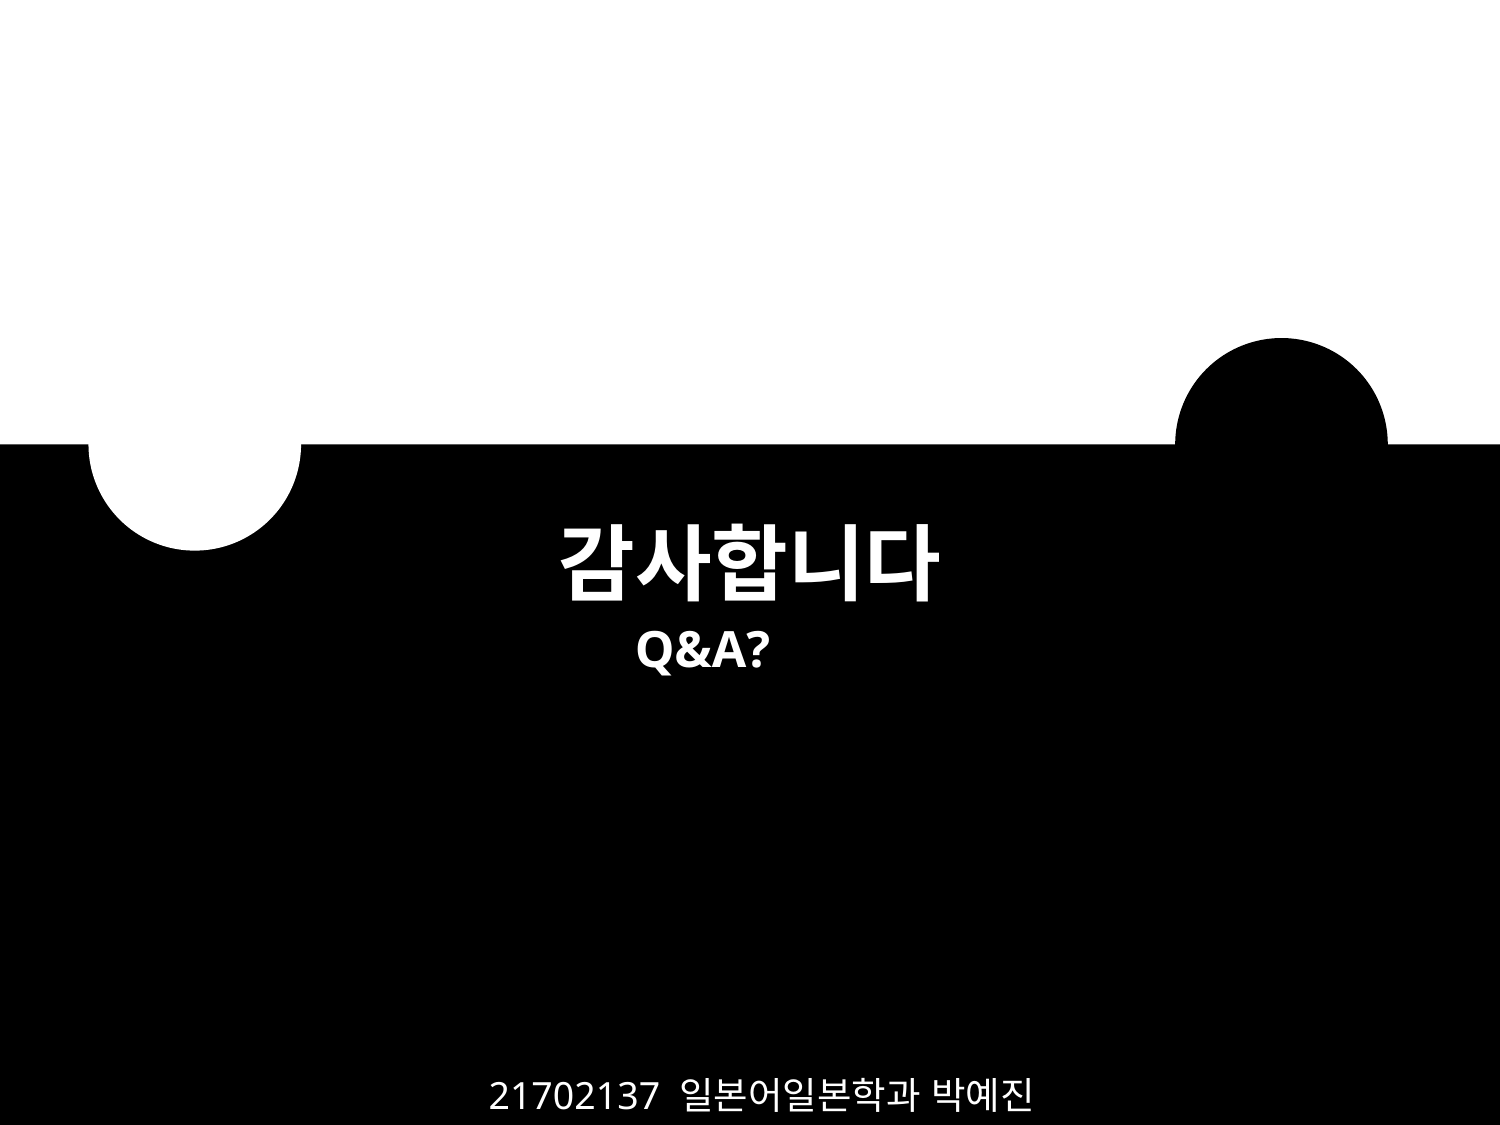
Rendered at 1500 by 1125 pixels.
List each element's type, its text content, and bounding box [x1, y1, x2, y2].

text_box 감사합니다 [360, 503, 1140, 619]
text_box [0, 442, 1500, 1125]
text_box 21702137 일본어일본학과 박예진 [348, 1064, 1176, 1125]
text_box [86, 335, 304, 553]
text_box Q&A? [620, 619, 868, 685]
text_box [1173, 335, 1390, 553]
